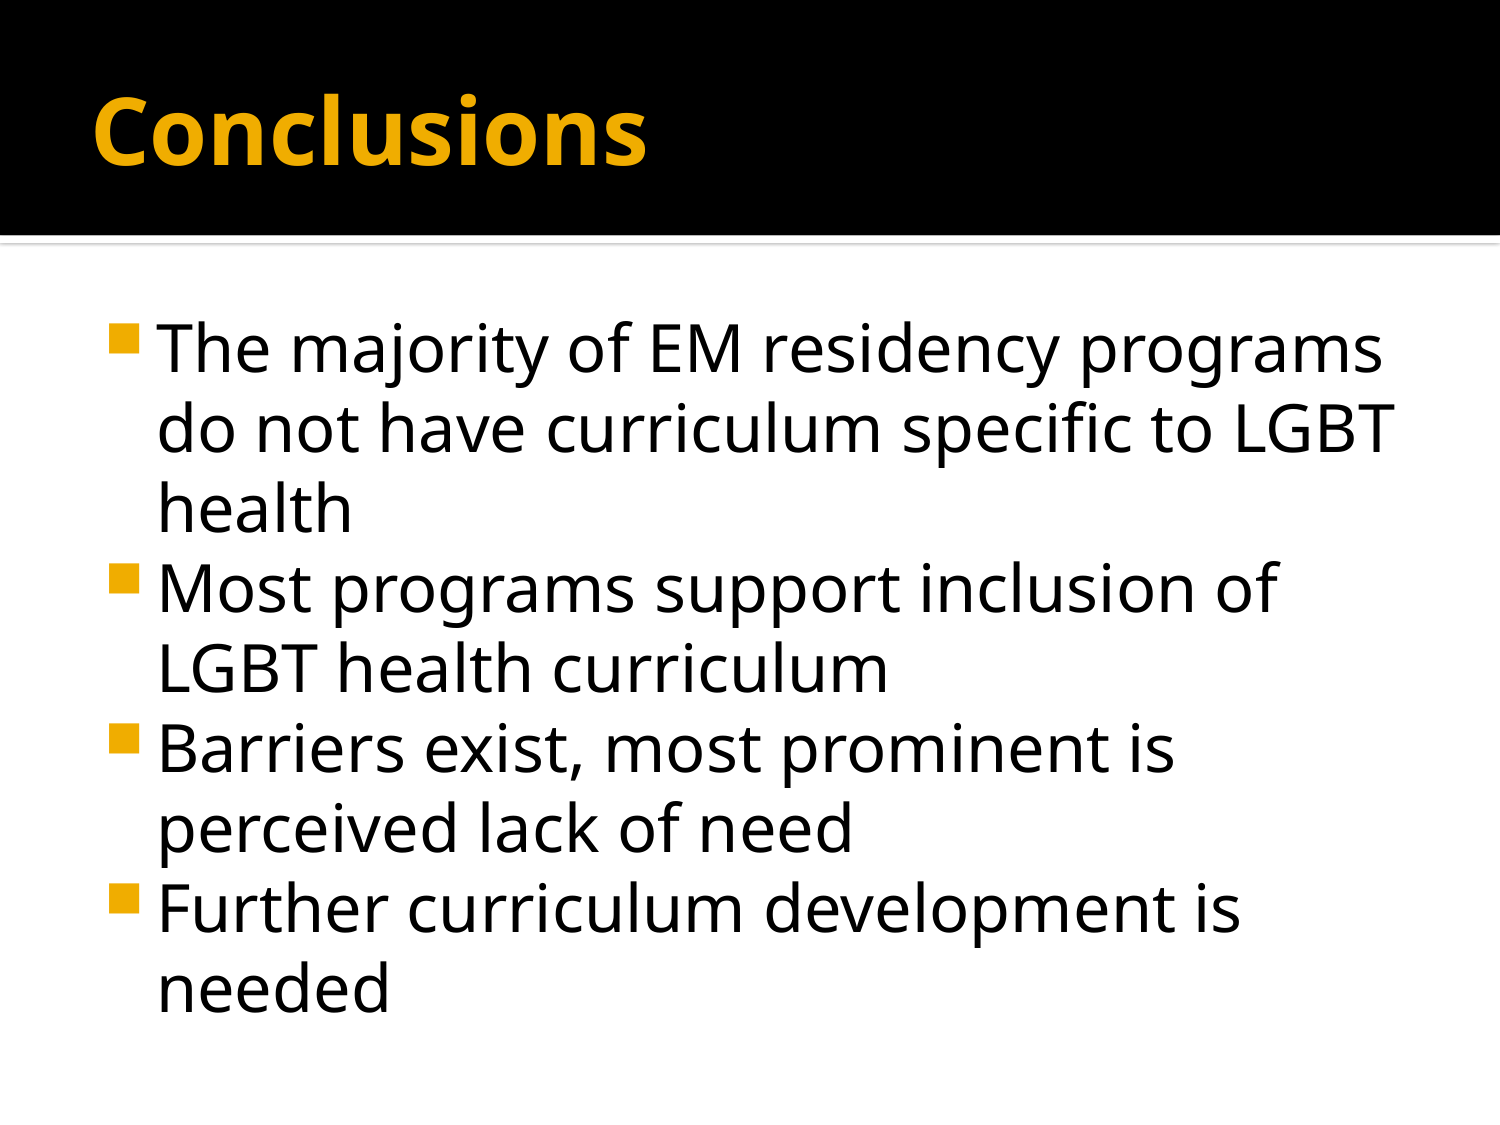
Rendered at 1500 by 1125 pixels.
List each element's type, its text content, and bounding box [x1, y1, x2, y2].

title Conclusions [75, 25, 1425, 231]
list The majority of EM residency programs do not have curriculum specific to LGBT health Most programs support inclusion of LGBT health curriculum Barriers exist, most prominent is perceived lack of need Further curriculum development is needed [75, 291, 1425, 1050]
